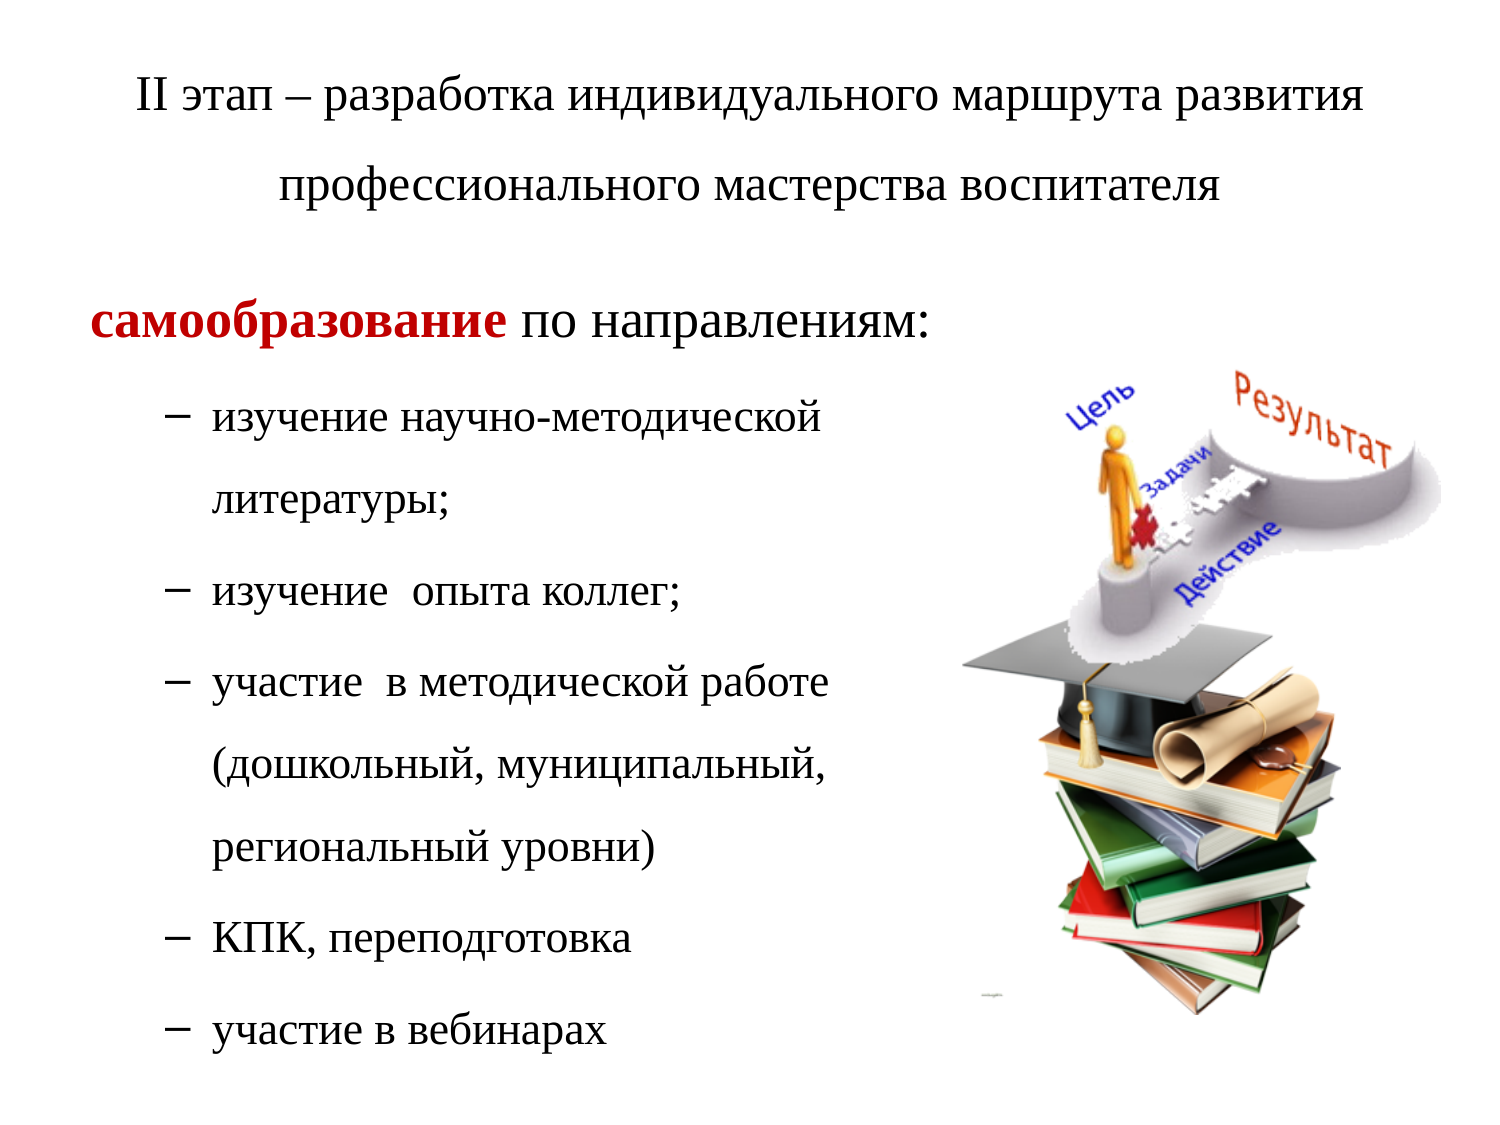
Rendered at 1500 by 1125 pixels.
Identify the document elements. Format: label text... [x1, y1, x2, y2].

list самообразование по направлениям: изучение научно-методической литературы; изучение опыта коллег; участие в методической работе (дошкольный, муниципальный, региональный уровни) КПК, переподготовка участие в вебинарах [75, 243, 1022, 1071]
title II этап – разработка индивидуального маршрута развития профессионального мастерства воспитателя [75, 45, 1425, 197]
picture [962, 314, 1441, 1015]
